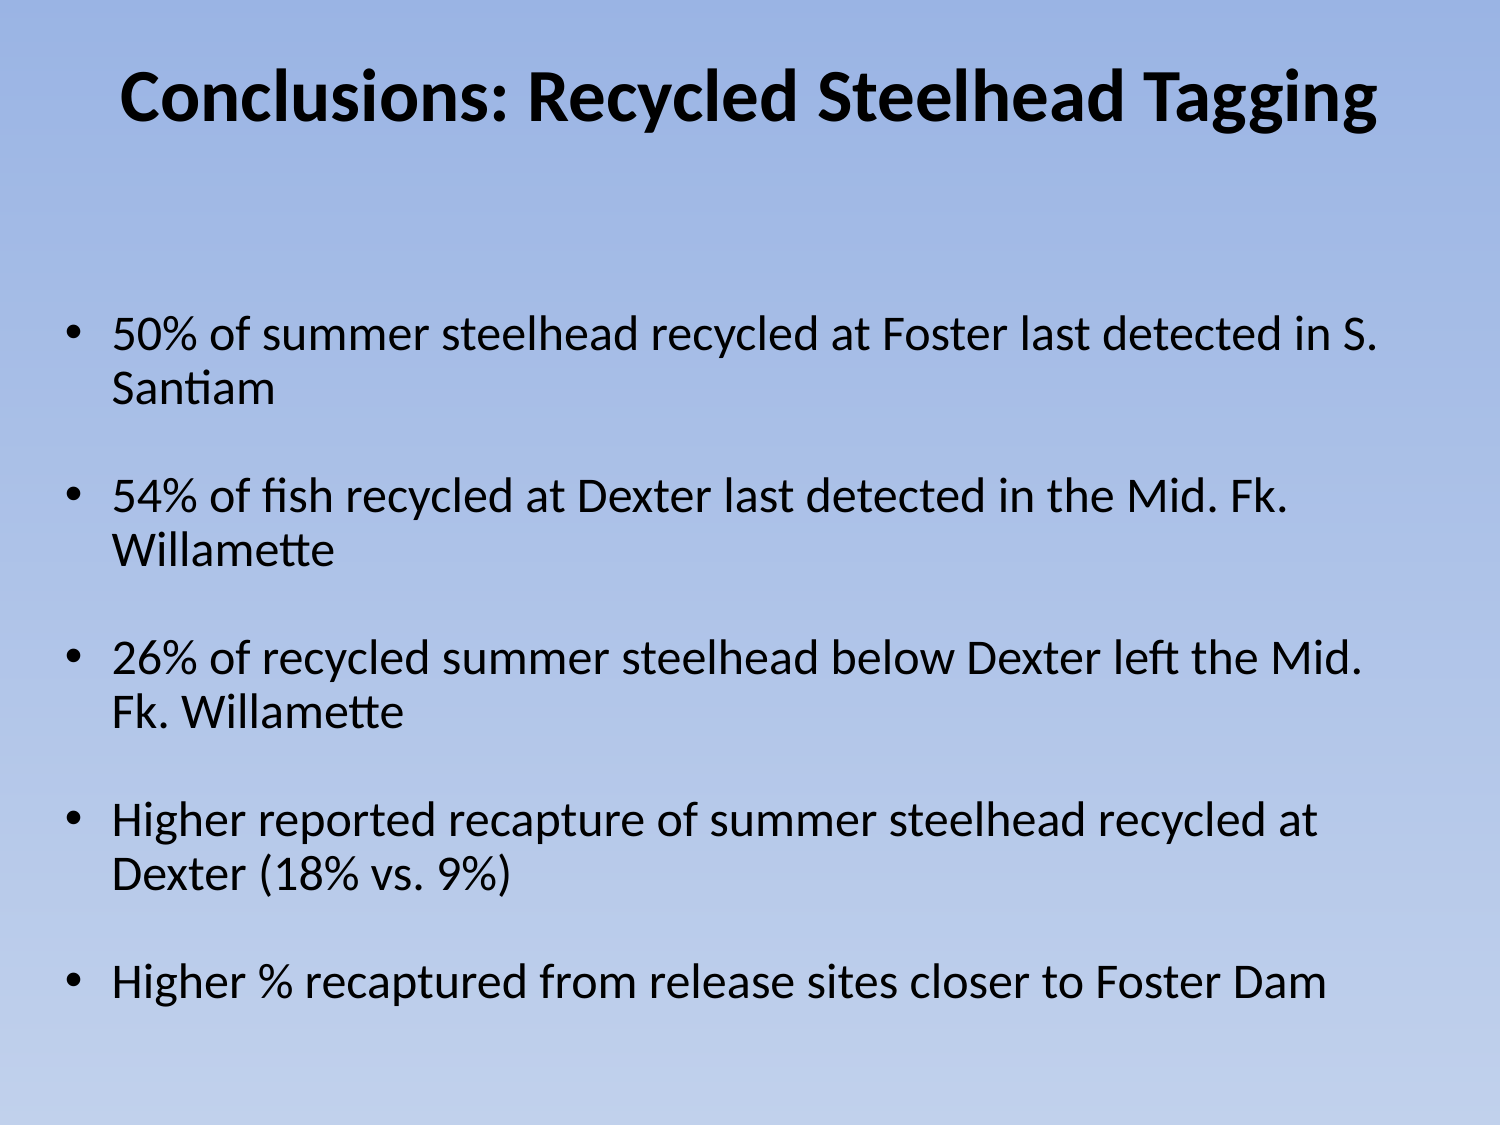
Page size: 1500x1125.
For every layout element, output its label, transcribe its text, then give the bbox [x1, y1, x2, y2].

title Conclusions: Recycled Steelhead Tagging [75, 45, 1425, 138]
text_box 50% of summer steelhead recycled at Foster last detected in S. Santiam 54% of fish recycled at Dexter last detected in the Mid. Fk. Willamette 26% of recycled summer steelhead below Dexter left the Mid. Fk. Willamette Higher reported recapture of summer steelhead recycled at Dexter (18% vs. 9%) Higher % recaptured from release sites closer to Foster Dam [50, 299, 1438, 1017]
